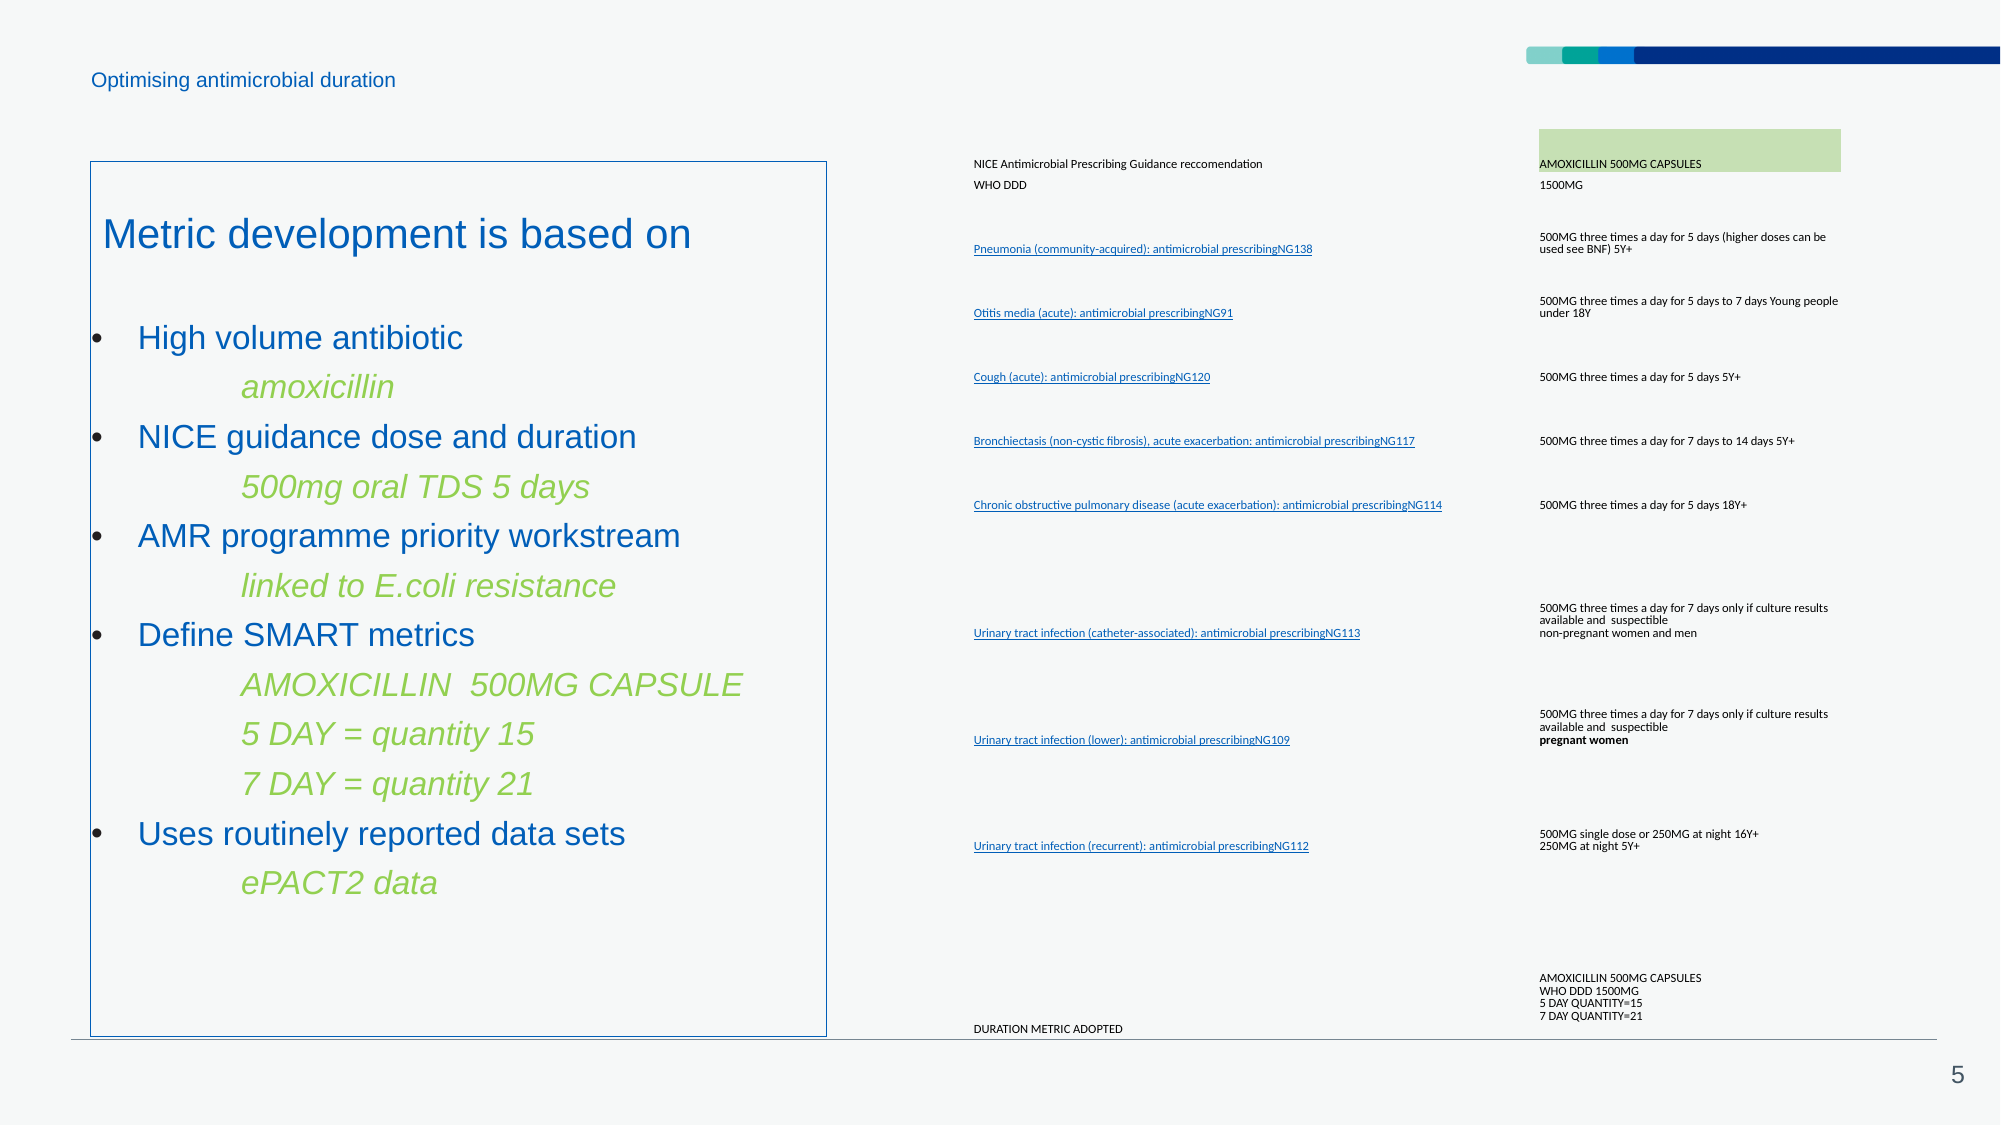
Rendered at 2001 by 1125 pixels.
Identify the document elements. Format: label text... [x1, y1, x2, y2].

table_cell Cough (acute): antimicrobial prescribing NG120 [973, 321, 1539, 385]
table_cell 1500MG [1539, 172, 1841, 193]
table_cell 500MG three times a day for 5 days 18Y+ [1539, 449, 1841, 513]
table_cell Urinary tract infection (catheter-associated): antimicrobial prescribing NG113 [973, 513, 1539, 641]
table_cell AMOXICILLIN 500MG CAPSULES WHO DDD 1500MG 5 DAY QUANTITY=15 7 DAY QUANTITY=21 [1539, 854, 1841, 1036]
text_box Metric development is based on High volume antibiotic amoxicillin NICE guidance dose and duration 500mg oral TDS 5 days AMR programme priority workstream linked to E.coli resistance Define SMART metrics AMOXICILLIN 500MG CAPSULE 5 DAY = quantity 15 7 DAY = quantity 21 Uses routinely reported data sets ePACT2 data [90, 161, 827, 1037]
table_cell 500MG three times a day for 5 days (higher doses can be used see BNF) 5Y+ [1539, 193, 1841, 257]
table_cell 500MG three times a day for 5 days 5Y+ [1539, 321, 1841, 385]
table_cell WHO DDD [973, 172, 1539, 193]
table_header NICE Antimicrobial Prescribing Guidance reccomendation [973, 129, 1539, 172]
table_cell Pneumonia (community-acquired): antimicrobial prescribing NG138 [973, 193, 1539, 257]
table_cell 500MG three times a day for 5 days to 7 days Young people under 18Y [1539, 257, 1841, 321]
table_cell 500MG three times a day for 7 days only if culture results available and suspectible non-pregnant women and men [1539, 513, 1841, 641]
table_cell Chronic obstructive pulmonary disease (acute exacerbation): antimicrobial prescribing NG114 [973, 449, 1539, 513]
table_cell Urinary tract infection (recurrent): antimicrobial prescribing NG112 [973, 748, 1539, 854]
table_cell DURATION METRIC ADOPTED [973, 854, 1539, 1036]
table_cell Bronchiectasis (non-cystic fibrosis), acute exacerbation: antimicrobial prescribing NG117 [973, 385, 1539, 449]
table_cell Urinary tract infection (lower): antimicrobial prescribing NG109 [973, 641, 1539, 748]
table_cell Otitis media (acute): antimicrobial prescribing NG91 [973, 257, 1539, 321]
table_cell 500MG three times a day for 7 days to 14 days 5Y+ [1539, 385, 1841, 449]
table_cell 500MG three times a day for 7 days only if culture results available and suspectible pregnant women [1539, 641, 1841, 748]
table_cell 500MG single dose or 250MG at night 16Y+ 250MG at night 5Y+ [1539, 748, 1841, 854]
table_header AMOXICILLIN 500MG CAPSULES [1539, 129, 1841, 172]
picture [1513, 41, 2001, 71]
title Optimising antimicrobial duration [90, 28, 851, 149]
